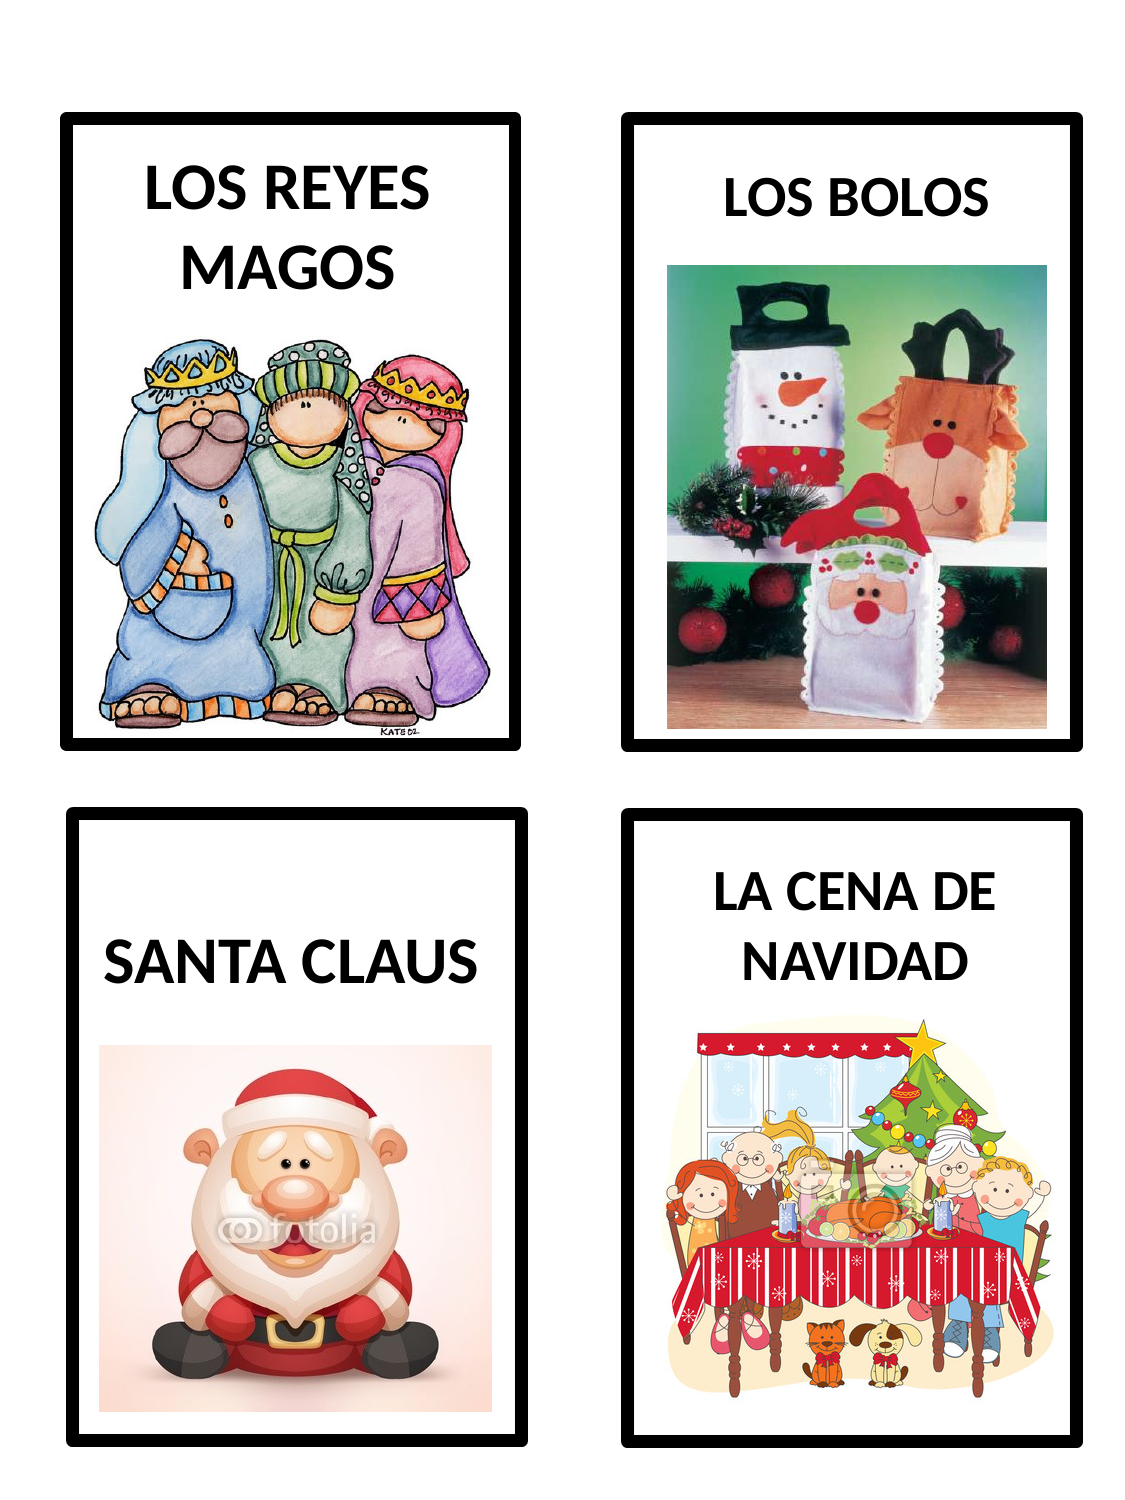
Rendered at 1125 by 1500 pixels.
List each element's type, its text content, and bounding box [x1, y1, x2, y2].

picture [66, 807, 528, 1448]
picture [621, 808, 1083, 1449]
picture [621, 111, 1083, 752]
picture [91, 336, 491, 736]
text_box LOS REYES MAGOS [88, 135, 488, 311]
text_box [64, 117, 517, 747]
